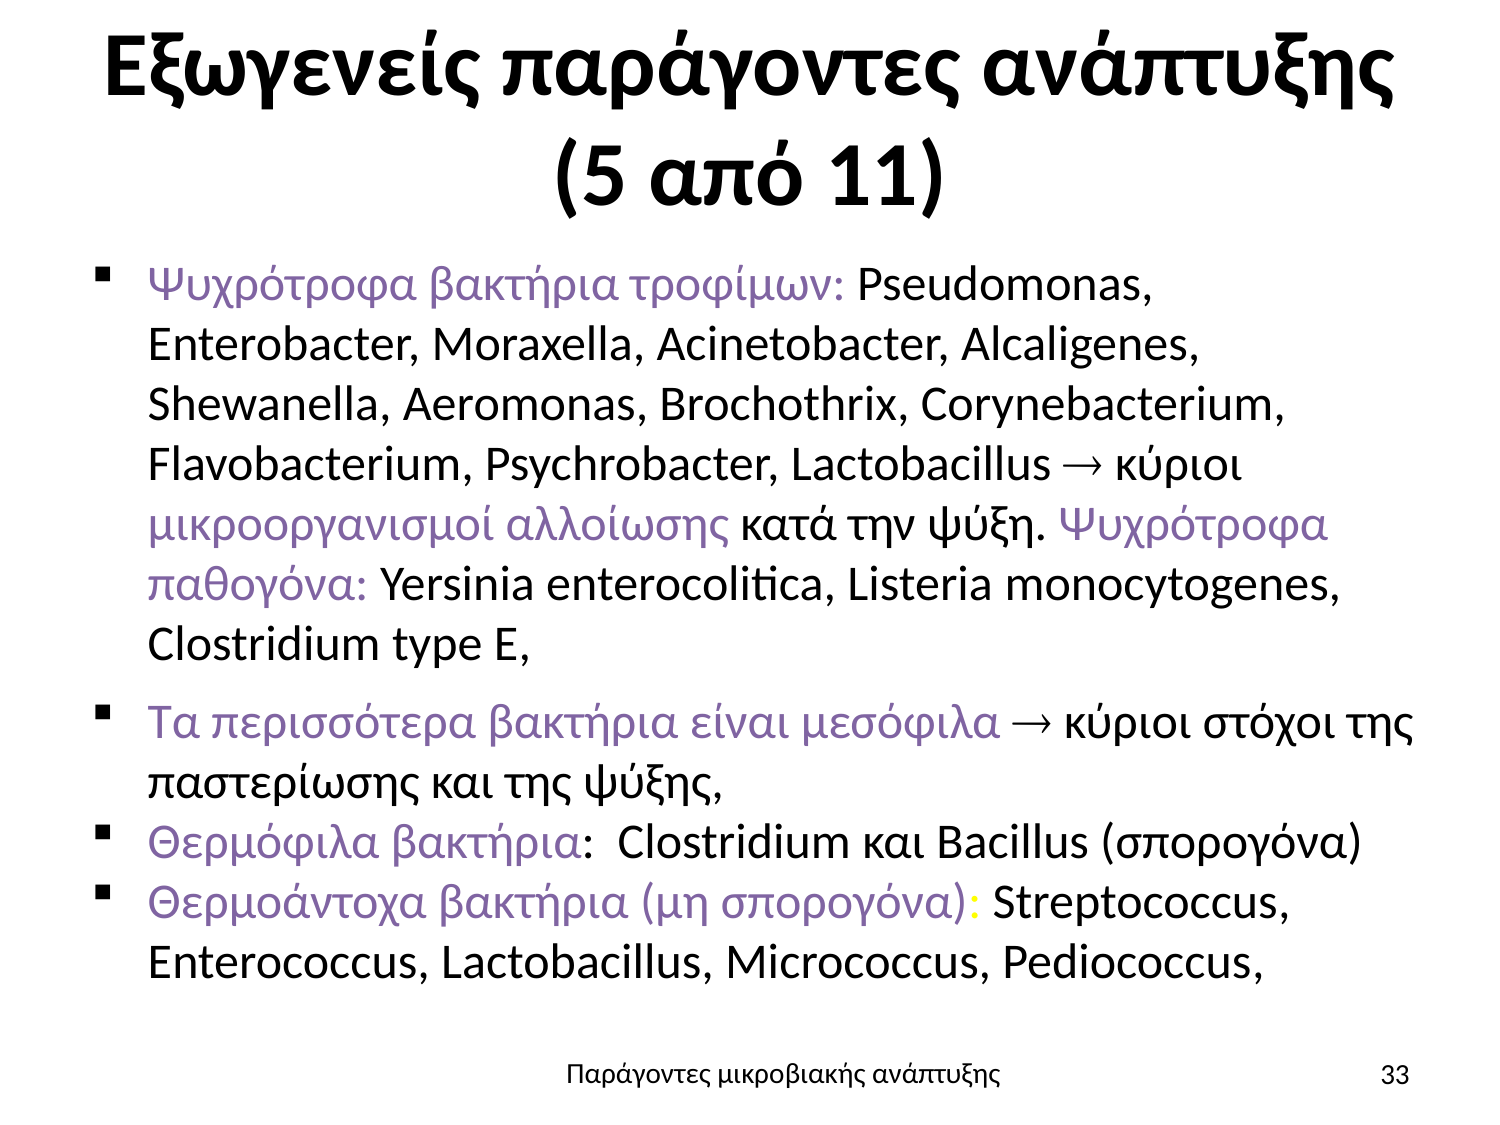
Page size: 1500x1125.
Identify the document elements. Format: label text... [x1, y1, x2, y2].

slide_number 33 [1074, 1042, 1425, 1103]
text_box Ψυχρότροφα βακτήρια τροφίμων: Pseudomonas, Enterobacter, Moraxella, Acinetobacter, Alcaligenes, Shewanella, Aeromonas, Brochothrix, Corynebacterium, Flavobacterium, Psychrobacter, Lactobacillus  κύριοι μικροοργανισμοί αλλοίωσης κατά την ψύξη. Ψυχρότροφα παθογόνα: Yersinia enterocolitica, Listeria monocytogenes, Clostridium type E, Τα περισσότερα βακτήρια είναι μεσόφιλα  κύριοι στόχοι της παστερίωσης και της ψύξης, Θερμόφιλα βακτήρια: Clostridium και Bacillus (σπορογόνα) Θερμοάντοχα βακτήρια (μη σπορογόνα): Streptococcus, Enterococcus, Lactobacillus, Micrococcus, Pediococcus, [76, 243, 1436, 996]
text_box Παράγοντες μικροβιακής ανάπτυξης [521, 1046, 1046, 1125]
title Εξωγενείς παράγοντες ανάπτυξης (5 από 11) [29, 0, 1471, 232]
